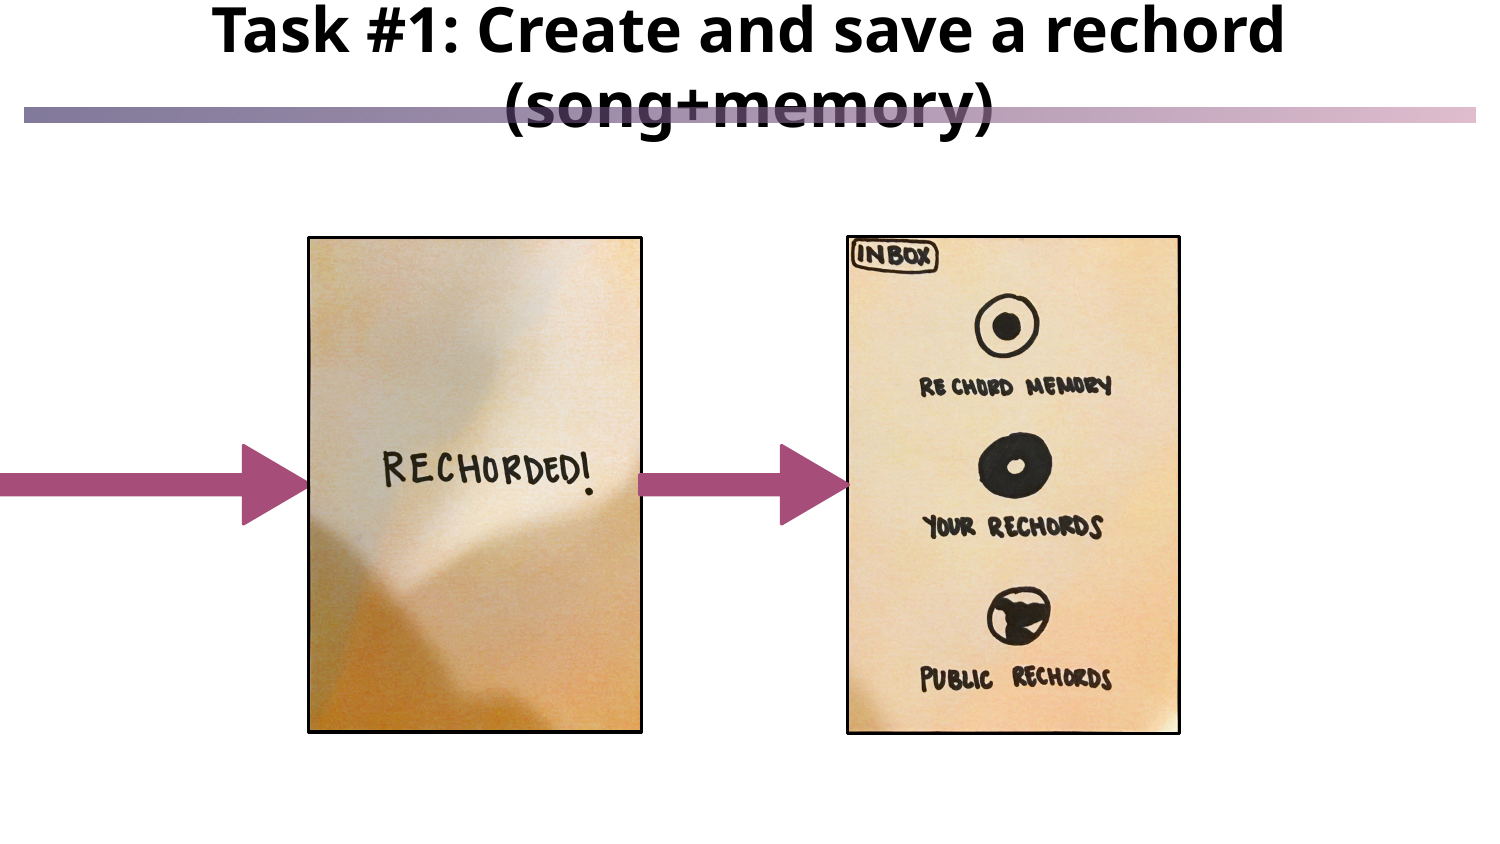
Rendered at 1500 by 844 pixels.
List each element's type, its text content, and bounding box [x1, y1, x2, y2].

picture [310, 238, 640, 731]
text_box Task #1: Create and save a rechord (song+memory) [0, 0, 1500, 142]
text_box [644, 445, 843, 524]
picture [848, 237, 1179, 733]
text_box [24, 107, 1476, 123]
text_box [0, 445, 304, 524]
